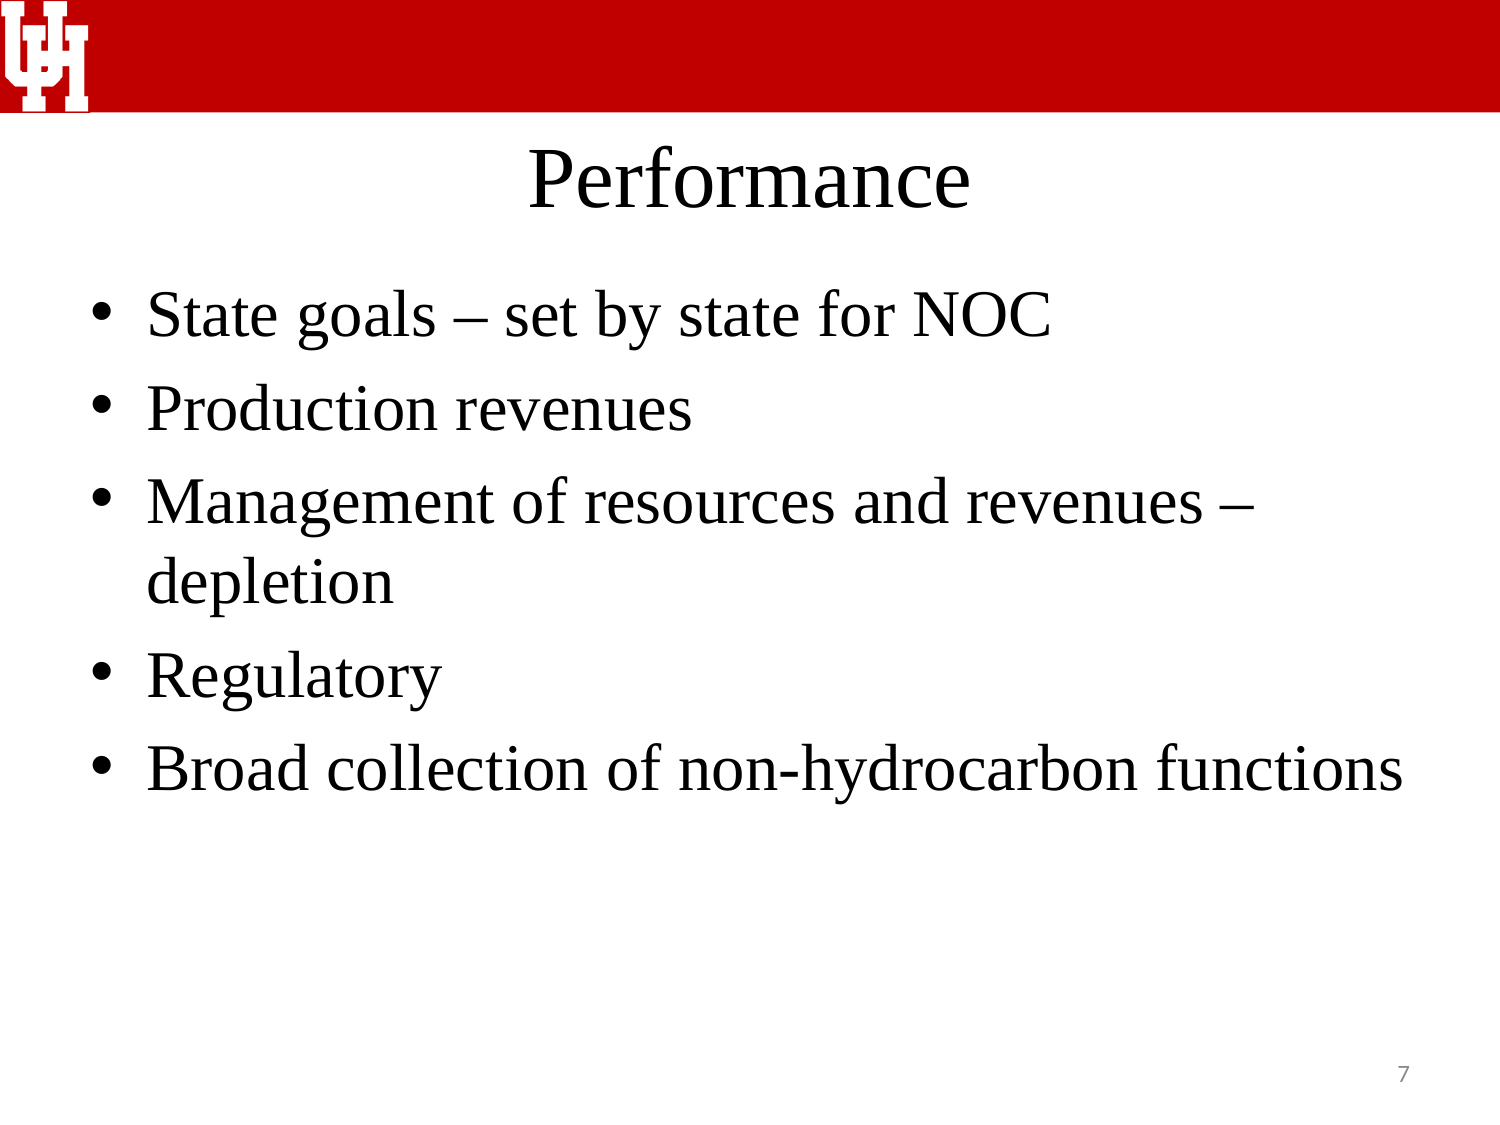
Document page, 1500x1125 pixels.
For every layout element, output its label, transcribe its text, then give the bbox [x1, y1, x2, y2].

title Performance [75, 112, 1425, 233]
list State goals – set by state for NOC Production revenues Management of resources and revenues – depletion Regulatory Broad collection of non-hydrocarbon functions [75, 262, 1425, 1005]
picture [0, 0, 91, 113]
slide_number 7 [1074, 1042, 1425, 1103]
